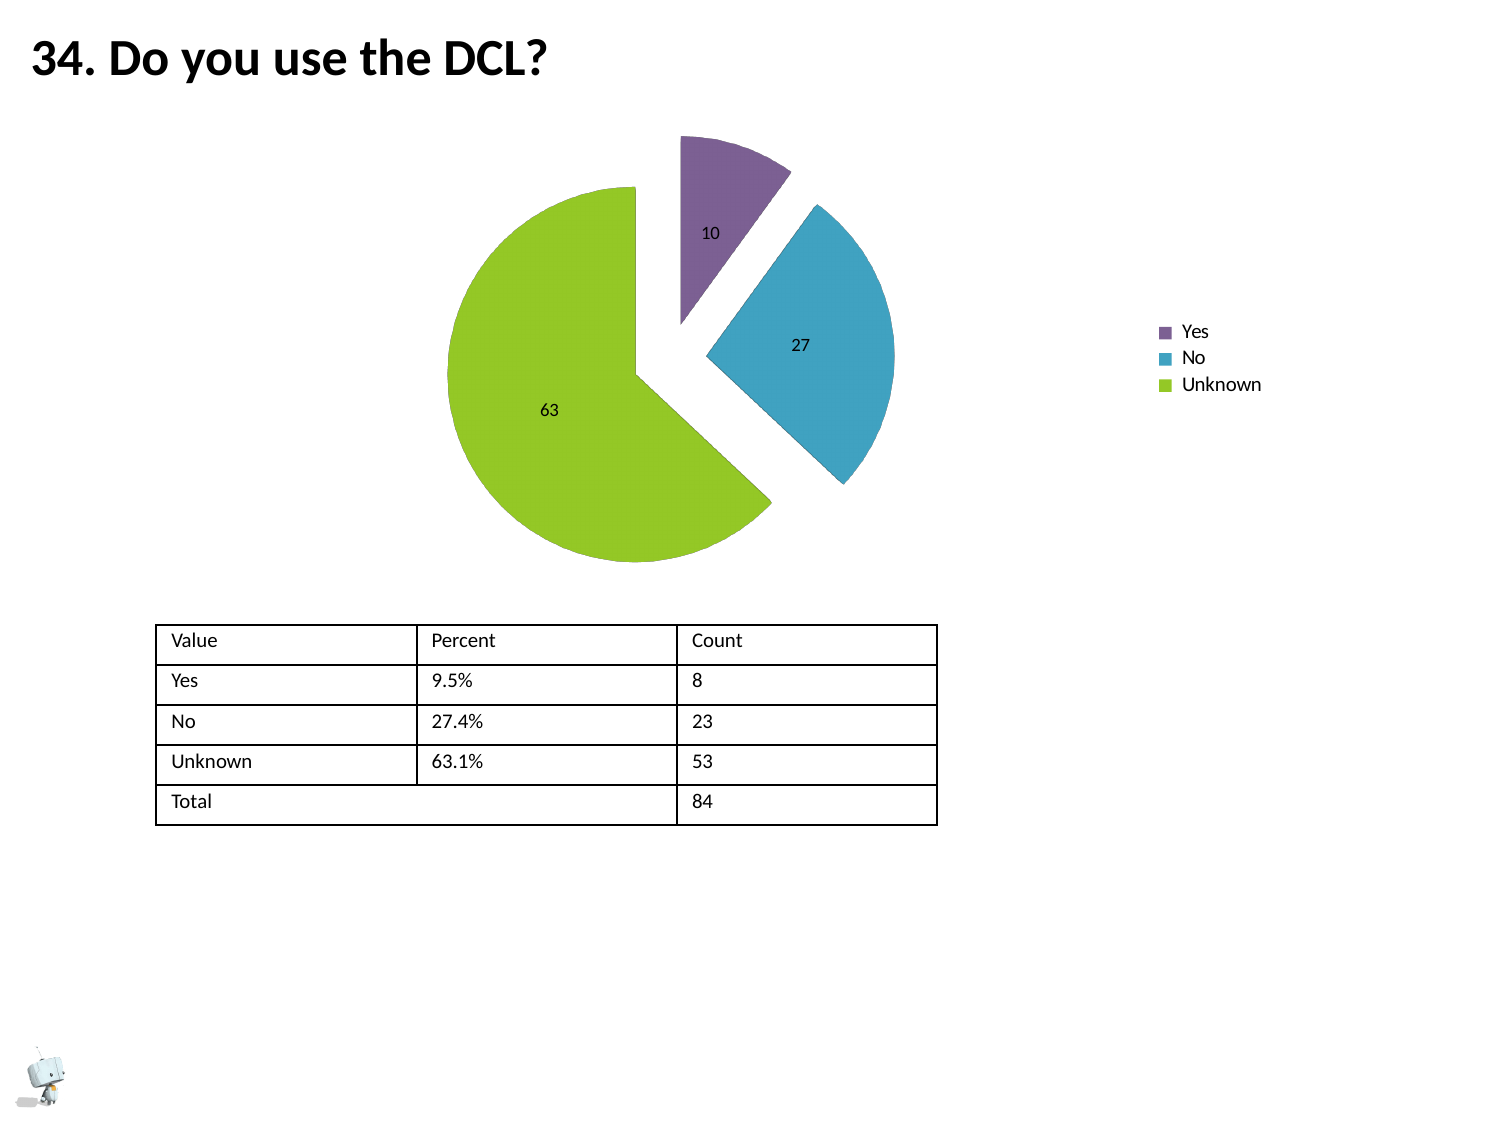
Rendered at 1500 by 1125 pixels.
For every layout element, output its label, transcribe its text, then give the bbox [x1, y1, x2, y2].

chart [187, 124, 1282, 594]
table_cell 23 [678, 706, 936, 744]
text_box 34. Do you use the DCL? [15, 15, 1469, 94]
table_cell 63.1% [418, 746, 676, 784]
table_header Value [157, 626, 416, 664]
table_cell Total [157, 786, 676, 824]
table_cell 9.5% [418, 666, 676, 704]
table_cell Unknown [157, 746, 416, 784]
table_cell 84 [678, 786, 936, 824]
table_cell 8 [678, 666, 936, 704]
table_cell Yes [157, 666, 416, 704]
table_cell 27.4% [418, 706, 676, 744]
table_header Percent [418, 626, 676, 664]
table_cell 53 [678, 746, 936, 784]
table_header Count [678, 626, 936, 664]
table_cell No [157, 706, 416, 744]
picture [15, 1046, 66, 1110]
